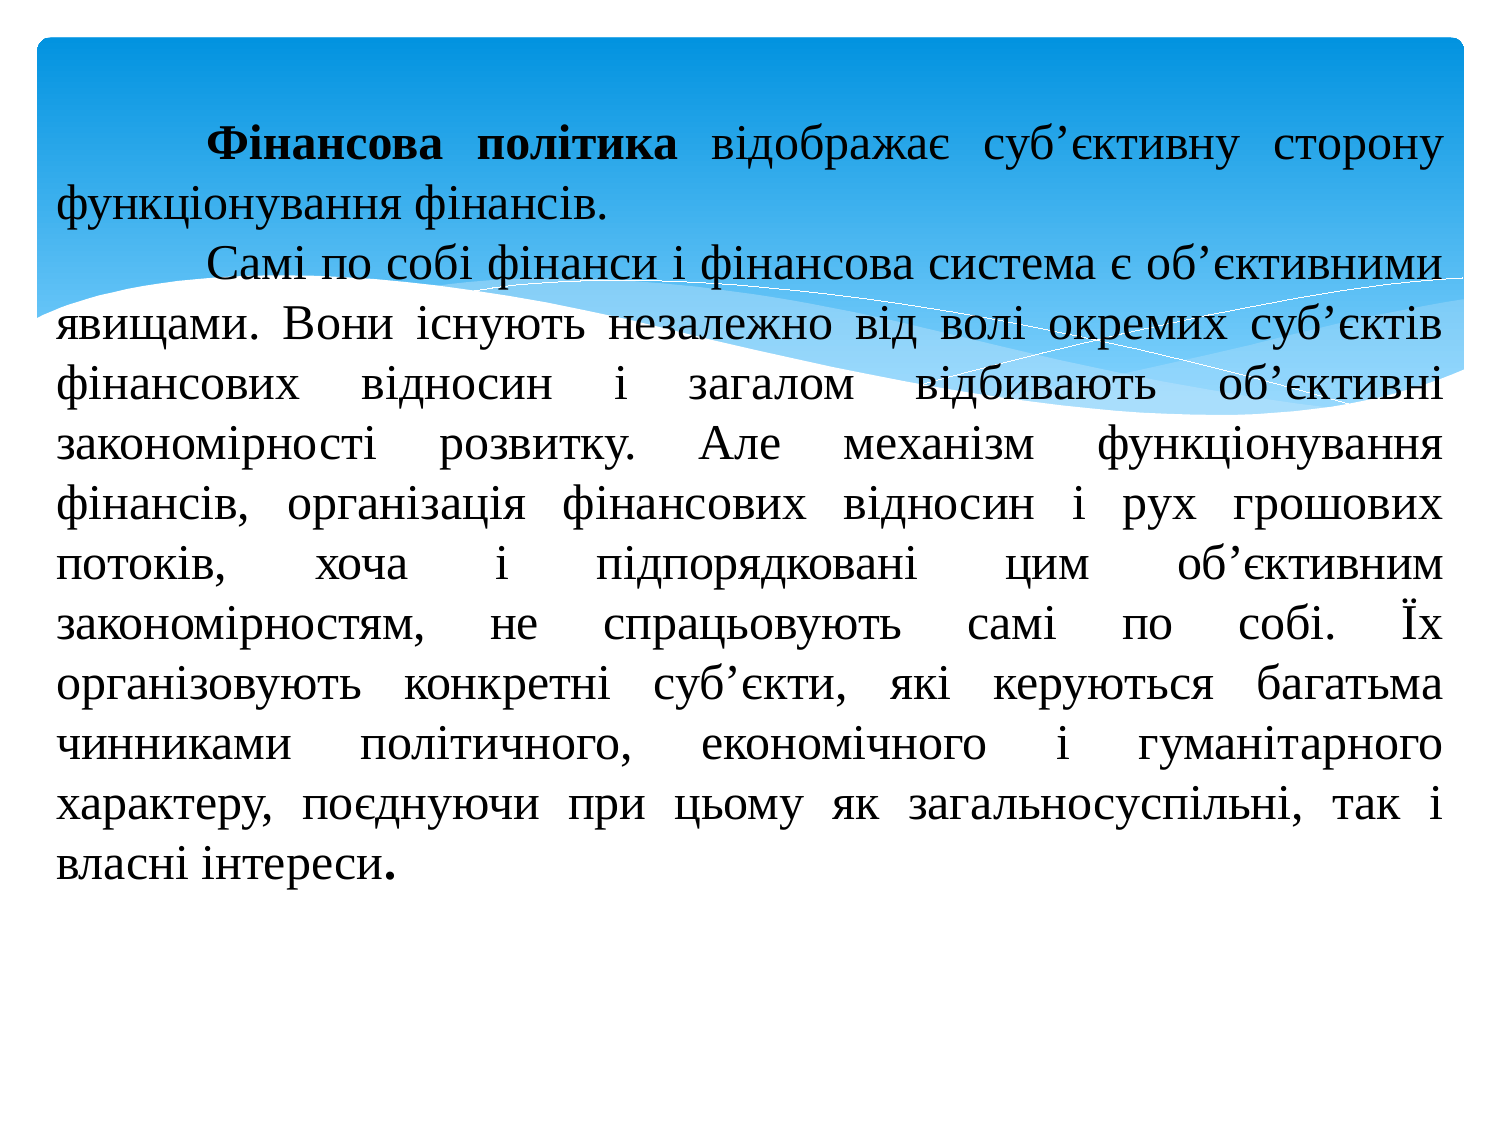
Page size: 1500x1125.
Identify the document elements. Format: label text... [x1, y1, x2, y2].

text_box Фінансова політика відображає суб’єктивну сторону функціонування фінансів. Самі по собі фінанси і фінансова система є об’єктивними явищами. Вони існують незалежно від волі окремих суб’єктів фінансових відносин і загалом відбивають об’єк­тивні закономірності розвитку. Але механізм функціонування фінансів, організація фінансових відносин і рух грошових потоків, хоча і підпорядковані цим об’єктивним закономірностям, не спра­цьовують самі по собі. Їх організовують конкретні суб’єкти, які керуються багатьма чинниками політичного, економічного і гуманітарного характеру, поєднуючи при цьому як загальносуспільні, так і власні інтереси. [41, 42, 1459, 898]
